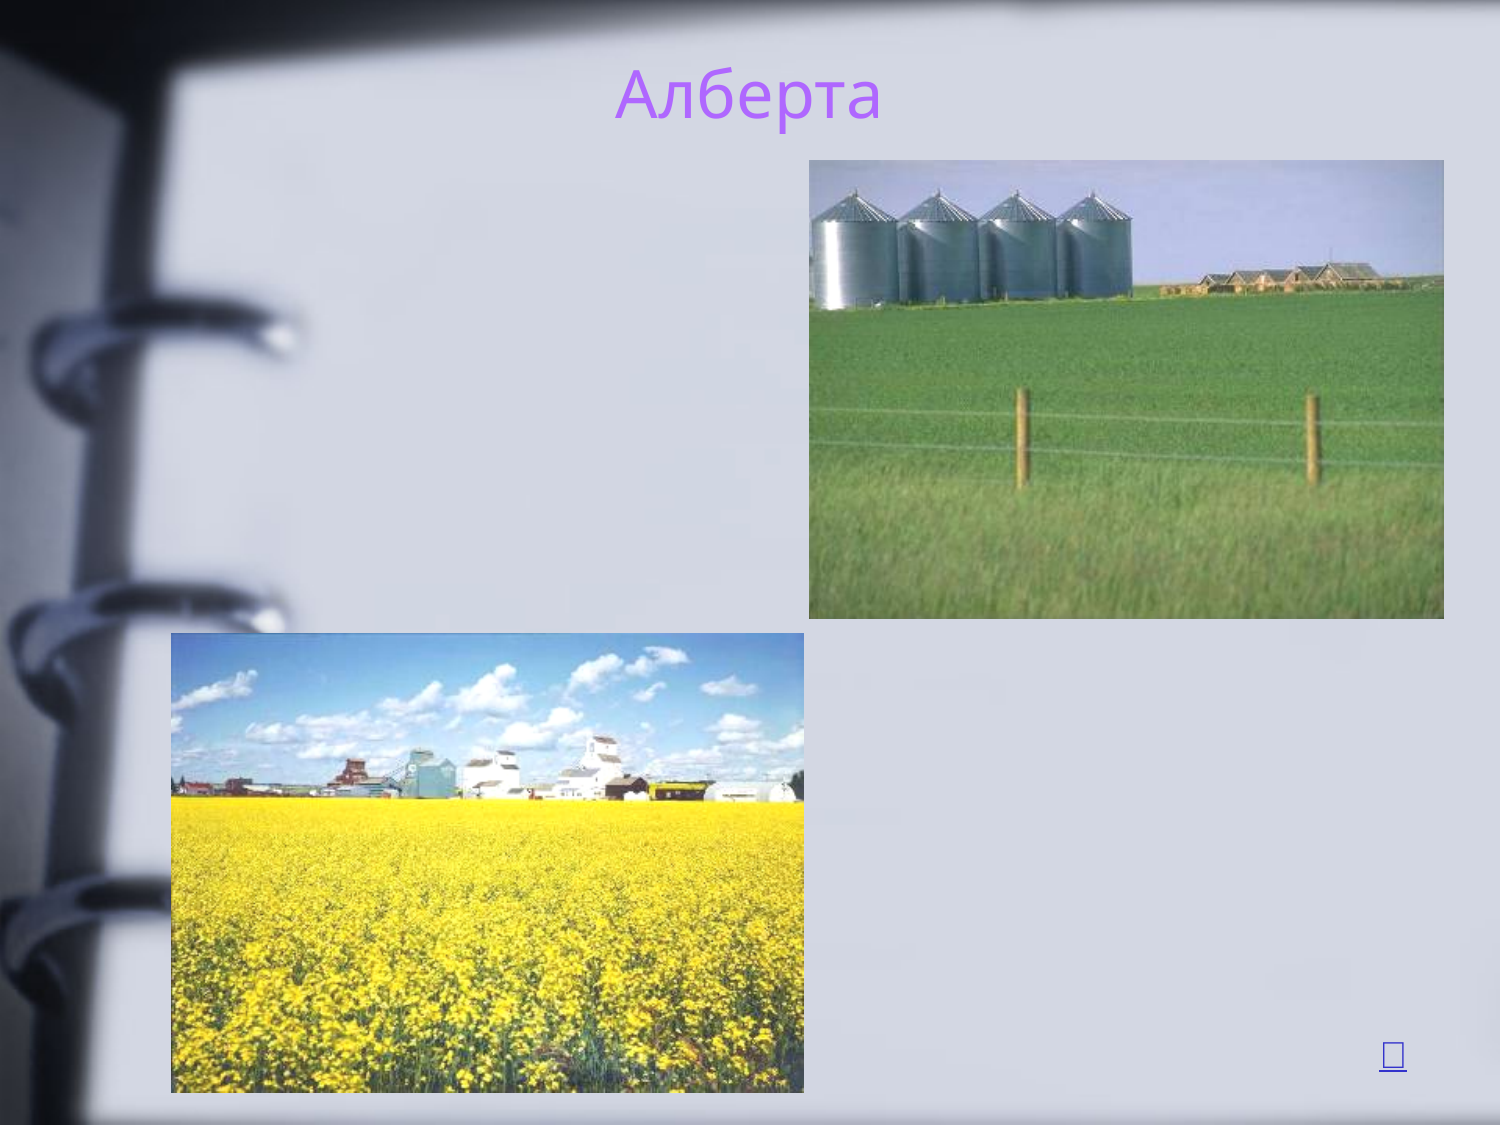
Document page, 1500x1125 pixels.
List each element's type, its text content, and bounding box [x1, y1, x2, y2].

title Алберта [41, 42, 1459, 142]
text_box  [1364, 1023, 1447, 1084]
picture [0, 0, 1500, 1125]
